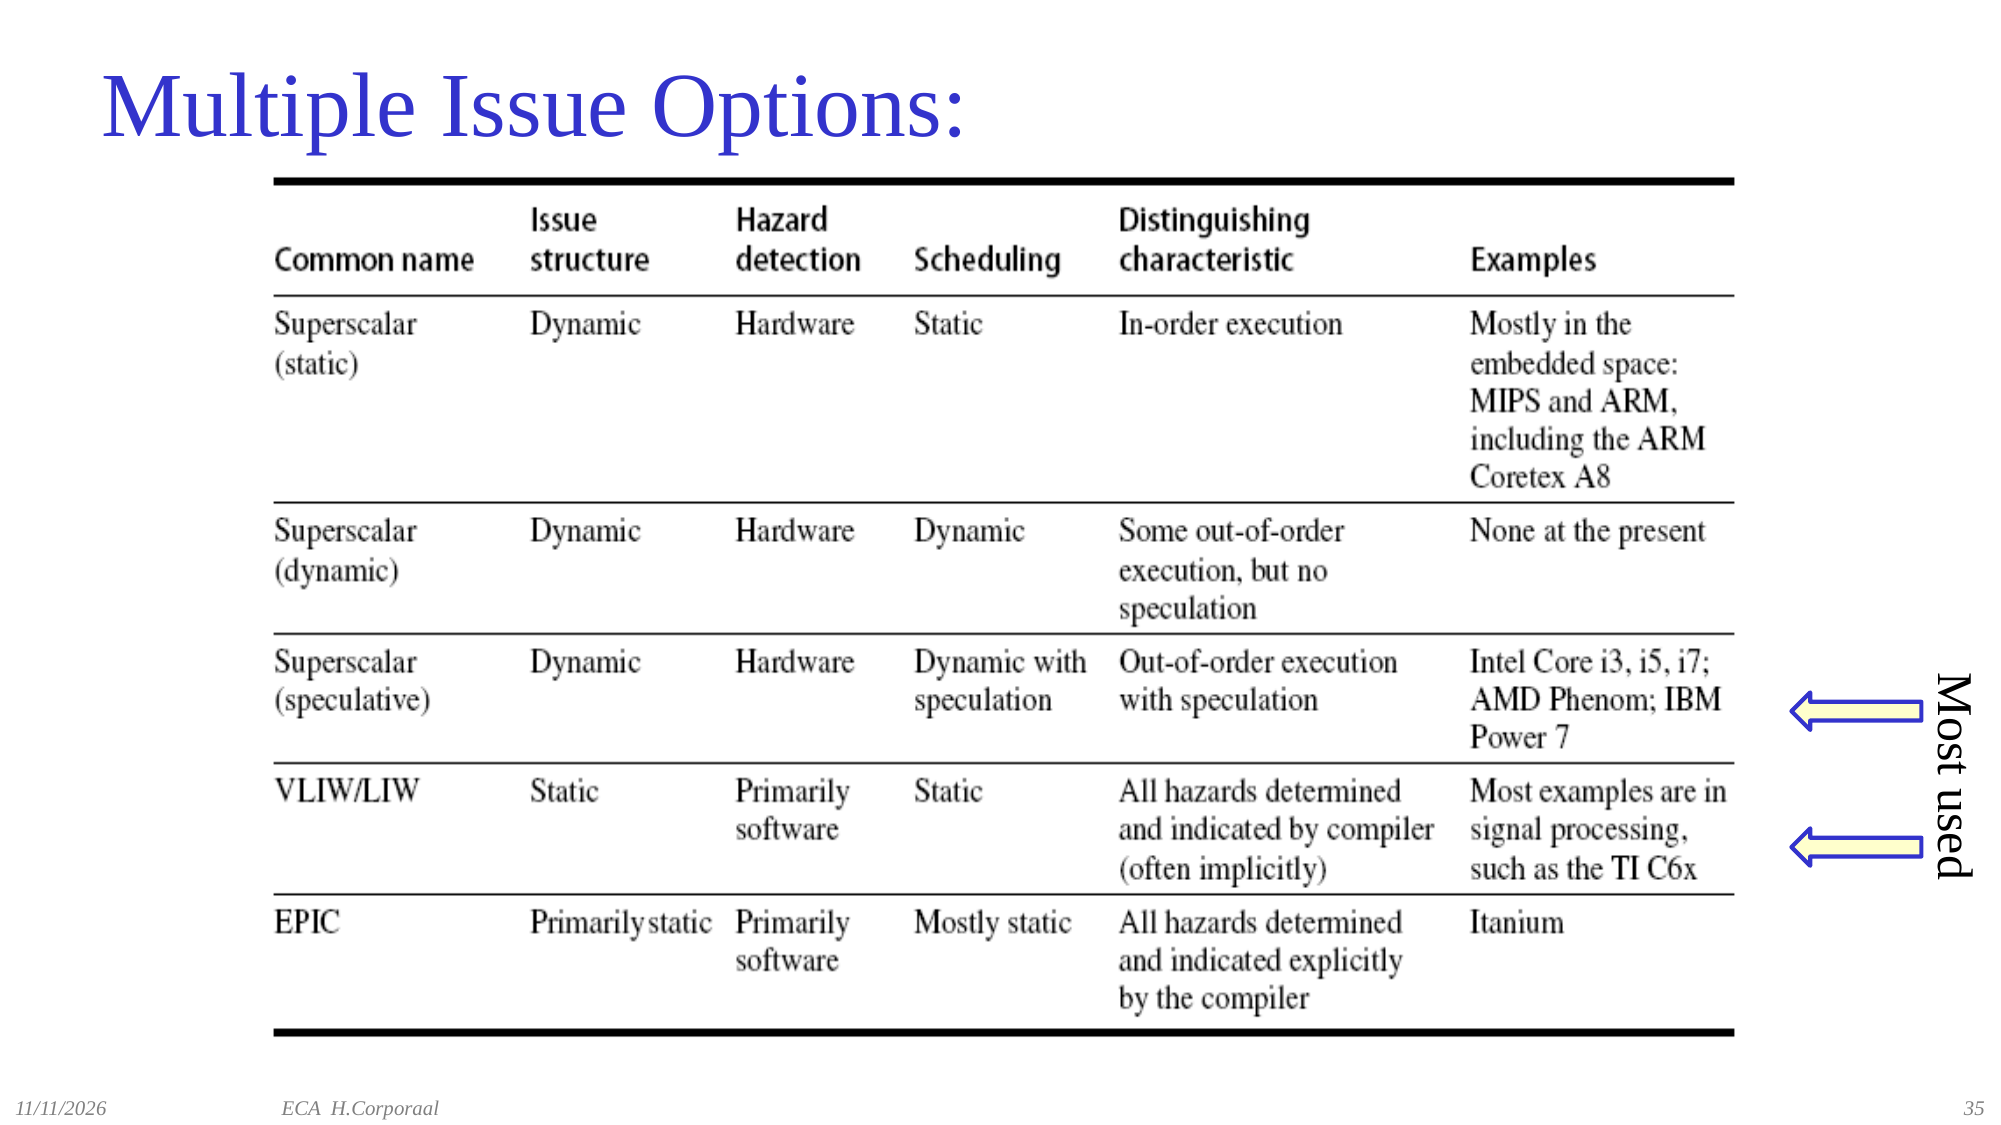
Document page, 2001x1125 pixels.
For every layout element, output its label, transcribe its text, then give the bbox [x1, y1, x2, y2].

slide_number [0, 1087, 266, 1125]
title Multiple Issue Options: [86, 36, 1954, 163]
text_box [1790, 691, 1921, 731]
footer ECA H.Corporaal [266, 1087, 901, 1125]
picture [260, 166, 1747, 1050]
slide_number 35 [1583, 1087, 2000, 1125]
text_box Most used [1921, 658, 1997, 895]
text_box [1790, 827, 1921, 867]
